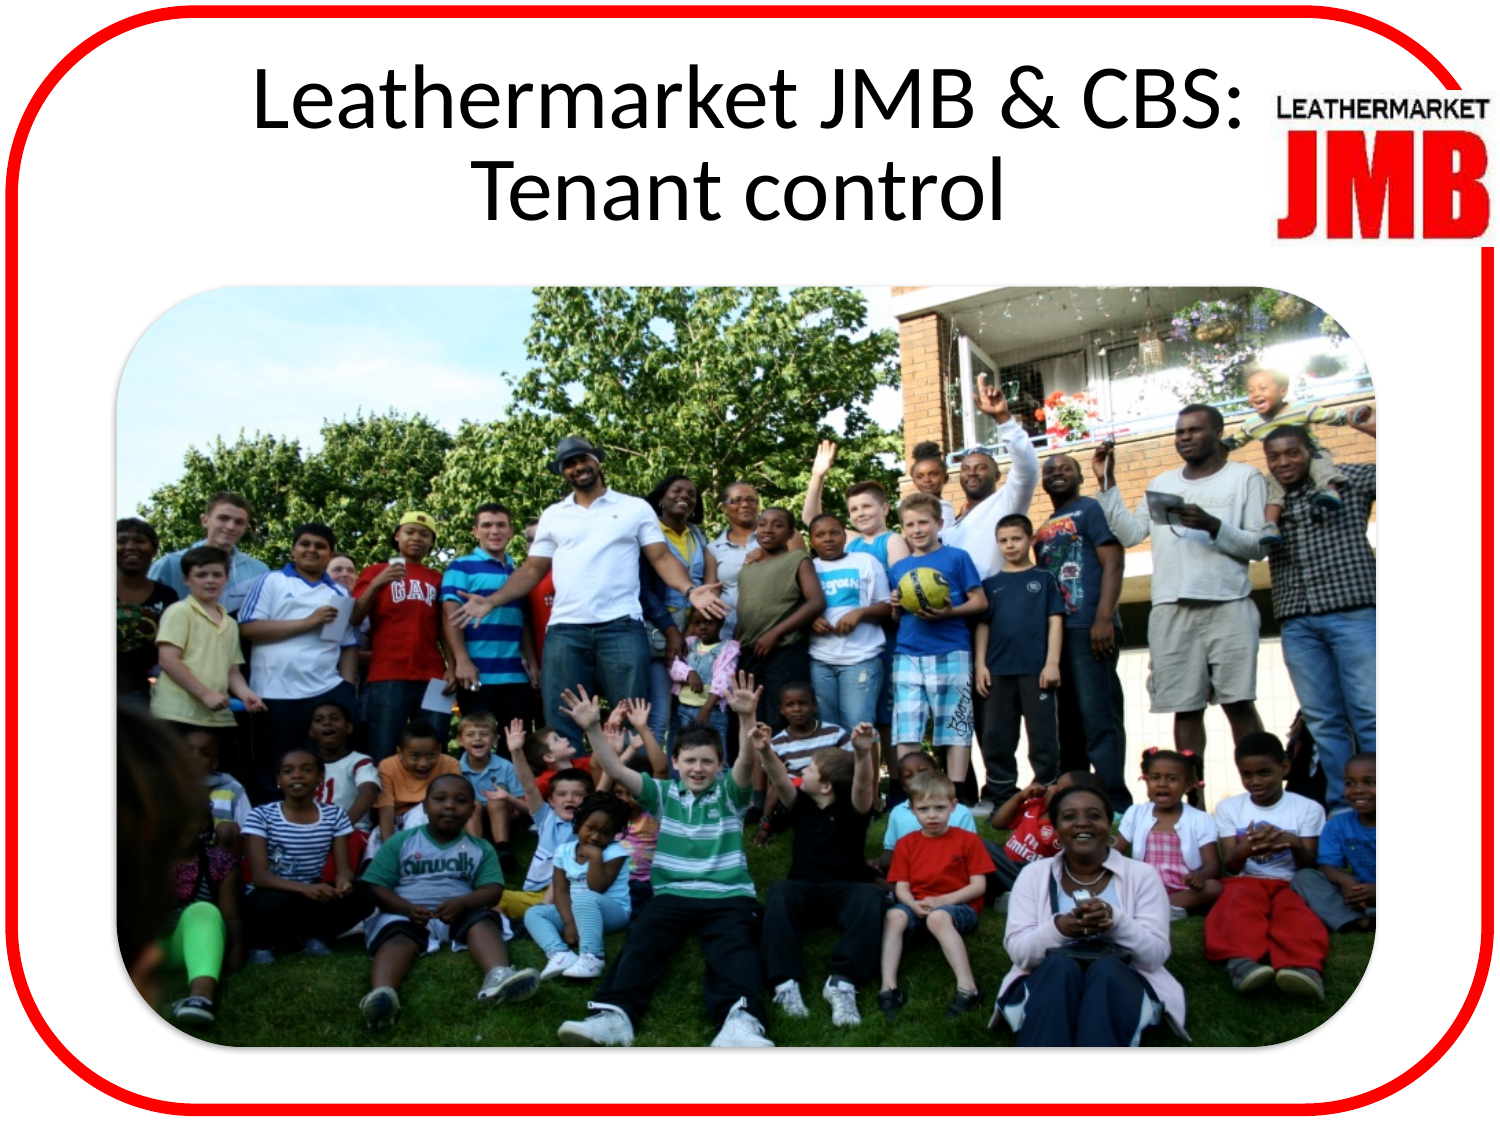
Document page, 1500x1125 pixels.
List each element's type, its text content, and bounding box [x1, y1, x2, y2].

text_box [115, 285, 1377, 1048]
picture [1388, 90, 1500, 247]
text_box Leathermarket JMB & CBS: Tenant control [112, 30, 1388, 273]
